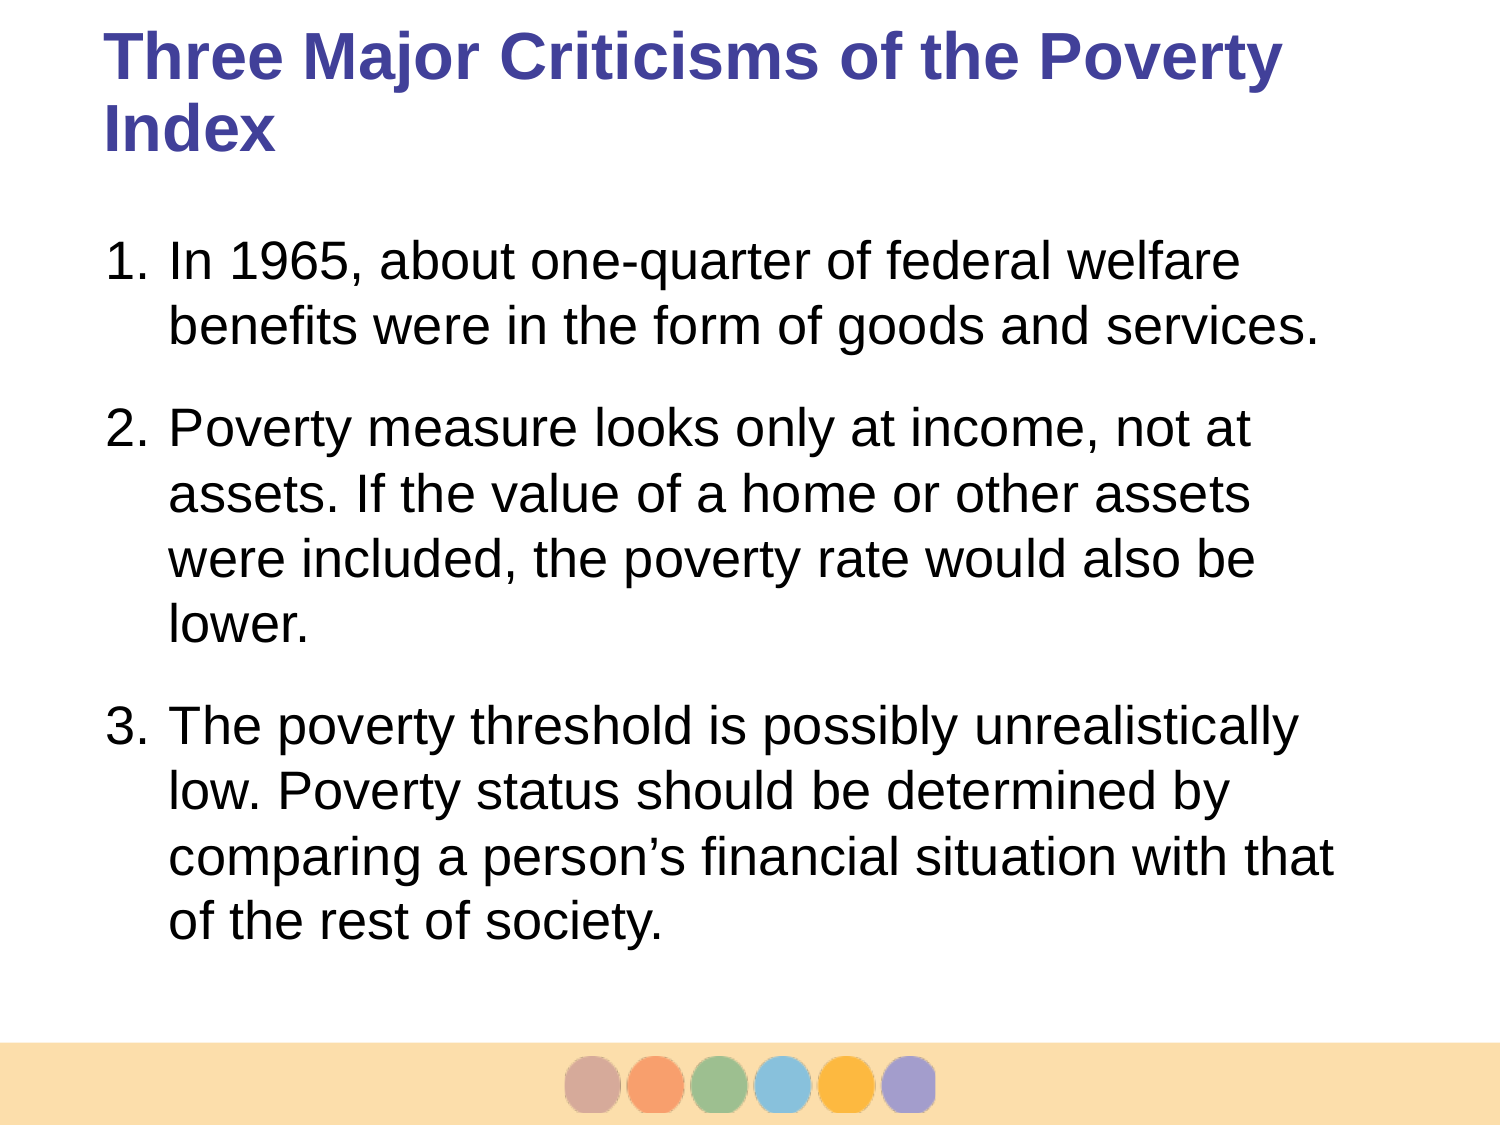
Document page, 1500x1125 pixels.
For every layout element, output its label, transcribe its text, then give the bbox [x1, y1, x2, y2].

list In 1965, about one-quarter of federal welfare benefits were in the form of goods and services. Poverty measure looks only at income, not at assets. If the value of a home or other assets were included, the poverty rate would also be lower. The poverty threshold is possibly unrealistically low. Poverty status should be determined by comparing a person’s financial situation with that of the rest of society. [103, 224, 1356, 1025]
title Three Major Criticisms of the Poverty Index [103, 0, 1356, 188]
